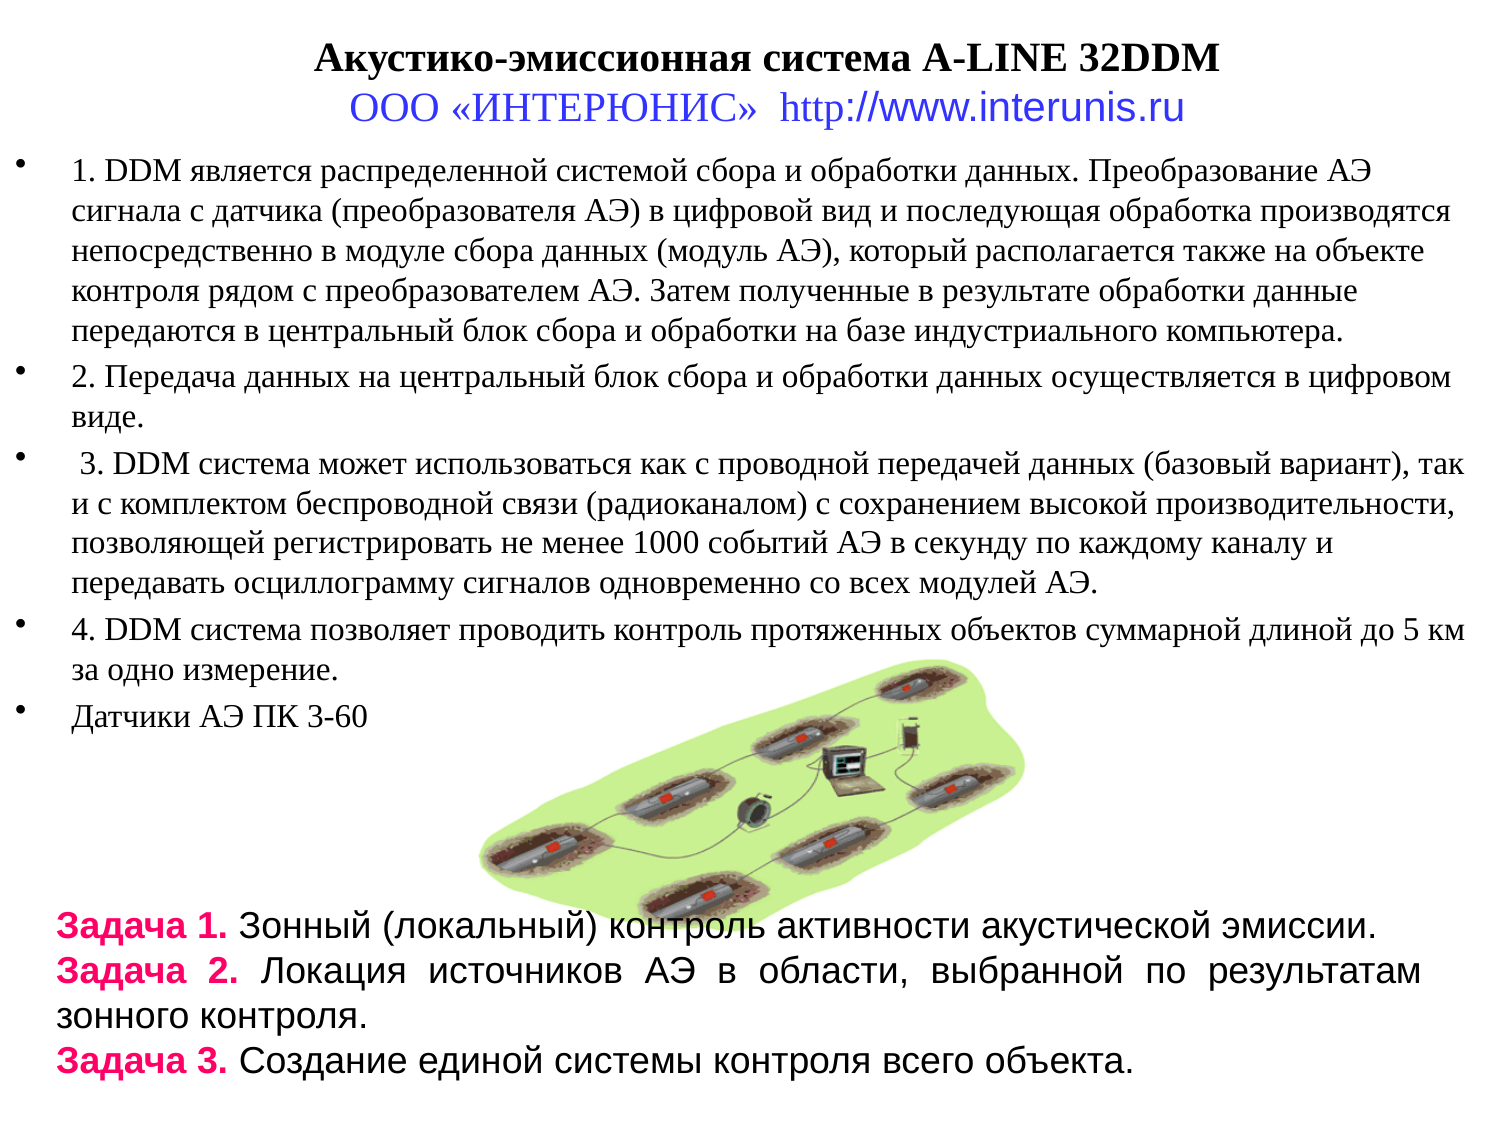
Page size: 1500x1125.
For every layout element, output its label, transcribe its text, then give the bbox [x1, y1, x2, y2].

picture [478, 656, 1030, 937]
list 1. DDM является распределенной системой сбора и обработки данных. Преобразование АЭ сигнала с датчика (преобразователя АЭ) в цифровой вид и последующая обработка производятся непосредственно в модуле сбора данных (модуль АЭ), который располагается также на объекте контроля рядом с преобразователем АЭ. Затем полученные в результате обработки данные передаются в центральный блок сбора и обработки на базе индустриального компьютера. 2. Передача данных на центральный блок сбора и обработки данных осуществляется в цифровом виде. 3. DDM система может использоваться как с проводной передачей данных (базовый вариант), так и с комплектом беспроводной связи (радиоканалом) с сохранением высокой производительности, позволяющей регистрировать не менее 1000 событий АЭ в секунду по каждому каналу и передавать осциллограмму сигналов одновременно со всех модулей АЭ. 4. DDM система позволяет проводить контроль протяженных объектов суммарной длиной до 5 км за одно измерение. Датчики АЭ ПК 3-60 [0, 140, 1500, 633]
text_box Задача 1. Зонный (локальный) контроль активности акустической эмиссии. Задача 2. Локация источников АЭ в области, выбранной по результатам зонного контроля. Задача 3. Создание единой системы контроля всего объекта. [41, 893, 1459, 1088]
title Акустико-эмиссионная система A-LINE 32DDM ООО «ИНТЕРЮНИС» http://www.interunis.ru [34, 70, 1500, 140]
